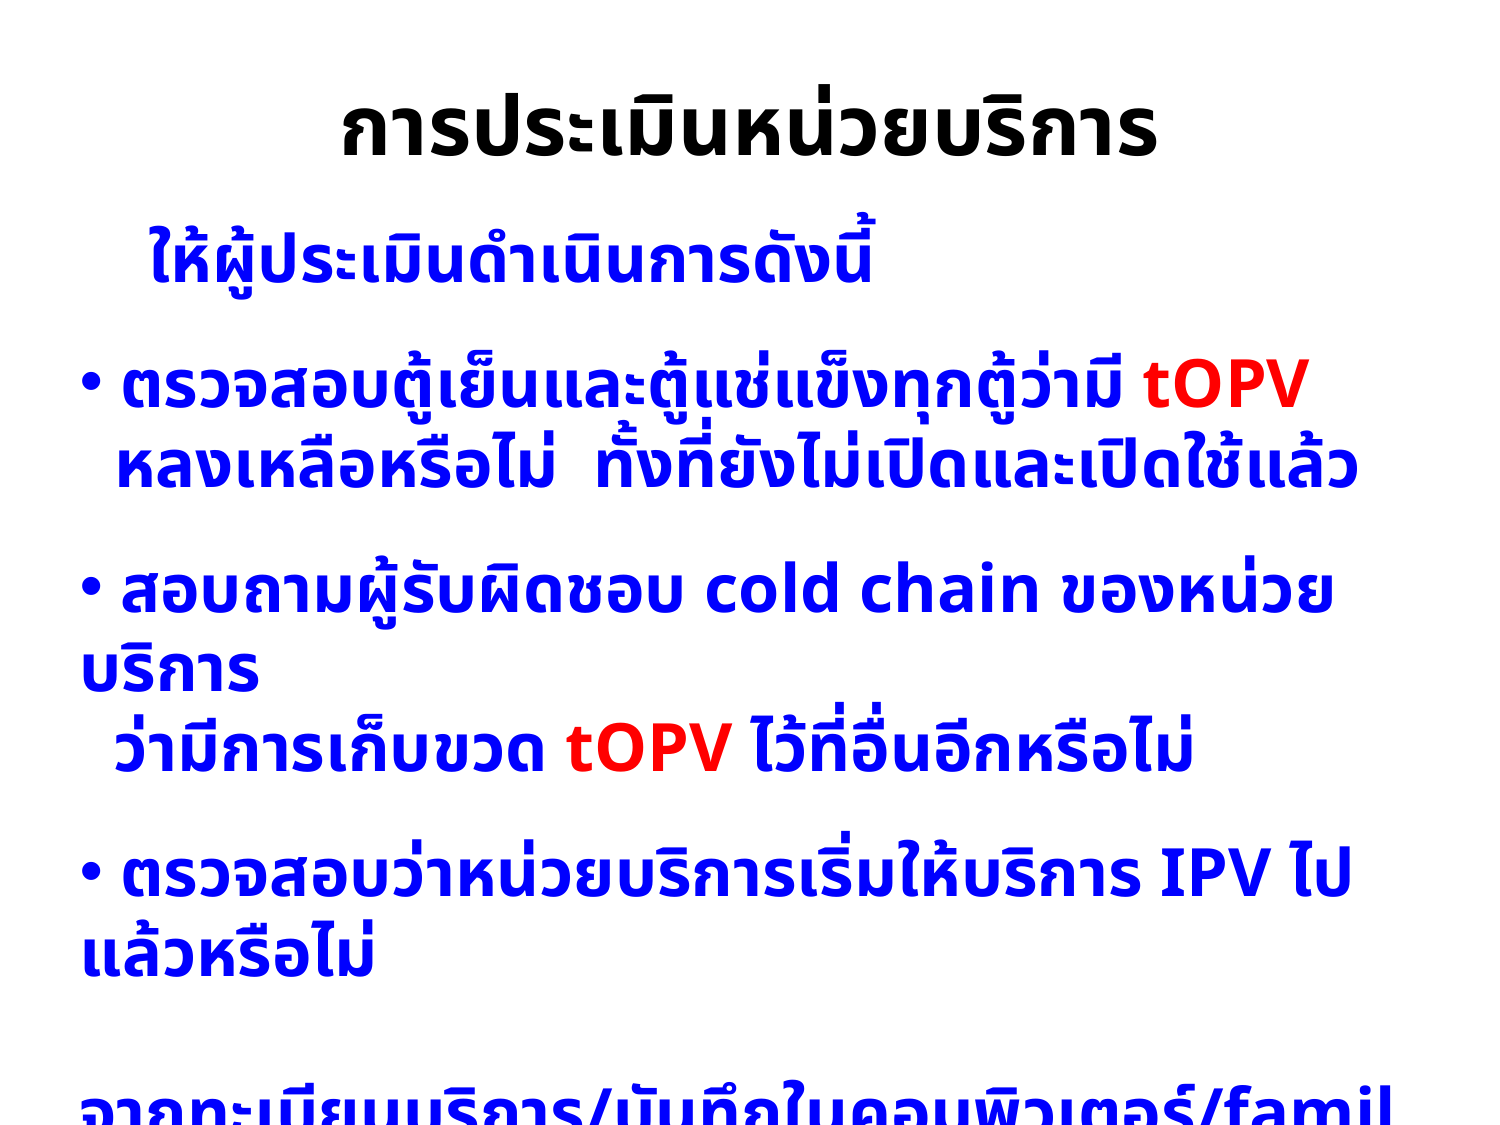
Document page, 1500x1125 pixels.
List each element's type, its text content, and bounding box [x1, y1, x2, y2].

text_box ให้ผู้ประเมินดำเนินการดังนี้ ตรวจสอบตู้เย็นและตู้แช่แข็งทุกตู้ว่ามี tOPV หลงเหลือหรือไม่ ทั้งที่ยังไม่เปิดและเปิดใช้แล้ว สอบถามผู้รับผิดชอบ cold chain ของหน่วยบริการ ว่ามีการเก็บขวด tOPV ไว้ที่อื่นอีกหรือไม่ ตรวจสอบว่าหน่วยบริการเริ่มให้บริการ IPV ไปแล้วหรือไม่ จากทะเบียนบริการ/บันทึกในคอมพิวเตอร์/family folder บันทึกข้อมูลการตรวจประเมินตามแบบ 8.8.2 [64, 208, 1424, 1125]
title การประเมินหน่วยบริการ [0, 70, 1500, 173]
